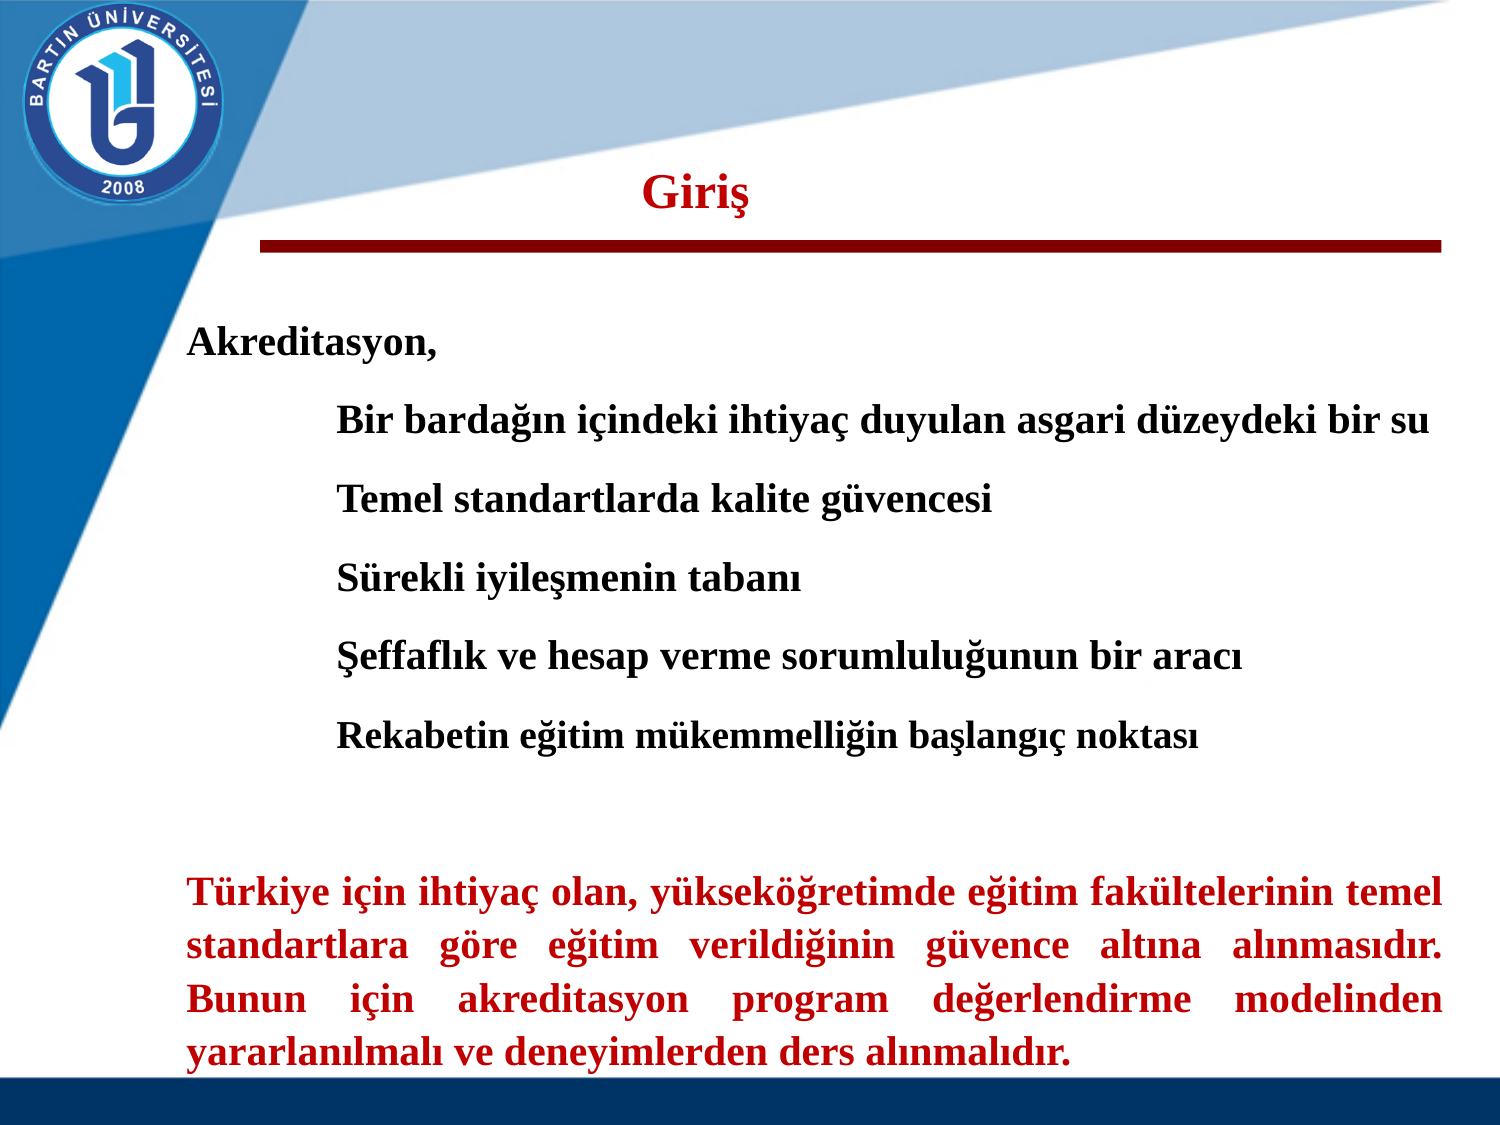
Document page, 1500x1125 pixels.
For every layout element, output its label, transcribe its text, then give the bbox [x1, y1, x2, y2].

list Akreditasyon, Bir bardağın içindeki ihtiyaç duyulan asgari düzeydeki bir su Temel standartlarda kalite güvencesi Sürekli iyileşmenin tabanı Şeffaflık ve hesap verme sorumluluğunun bir aracı Rekabetin eğitim mükemmelliğin başlangıç noktası Türkiye için ihtiyaç olan, yükseköğretimde eğitim fakültelerinin temel standartlara göre eğitim verildiğinin güvence altına alınmasıdır. Bunun için akreditasyon program değerlendirme modelinden yararlanılmalı ve deneyimlerden ders alınmalıdır. [170, 302, 1459, 1095]
title Giriş [277, 136, 1129, 233]
picture [0, 0, 1500, 1125]
